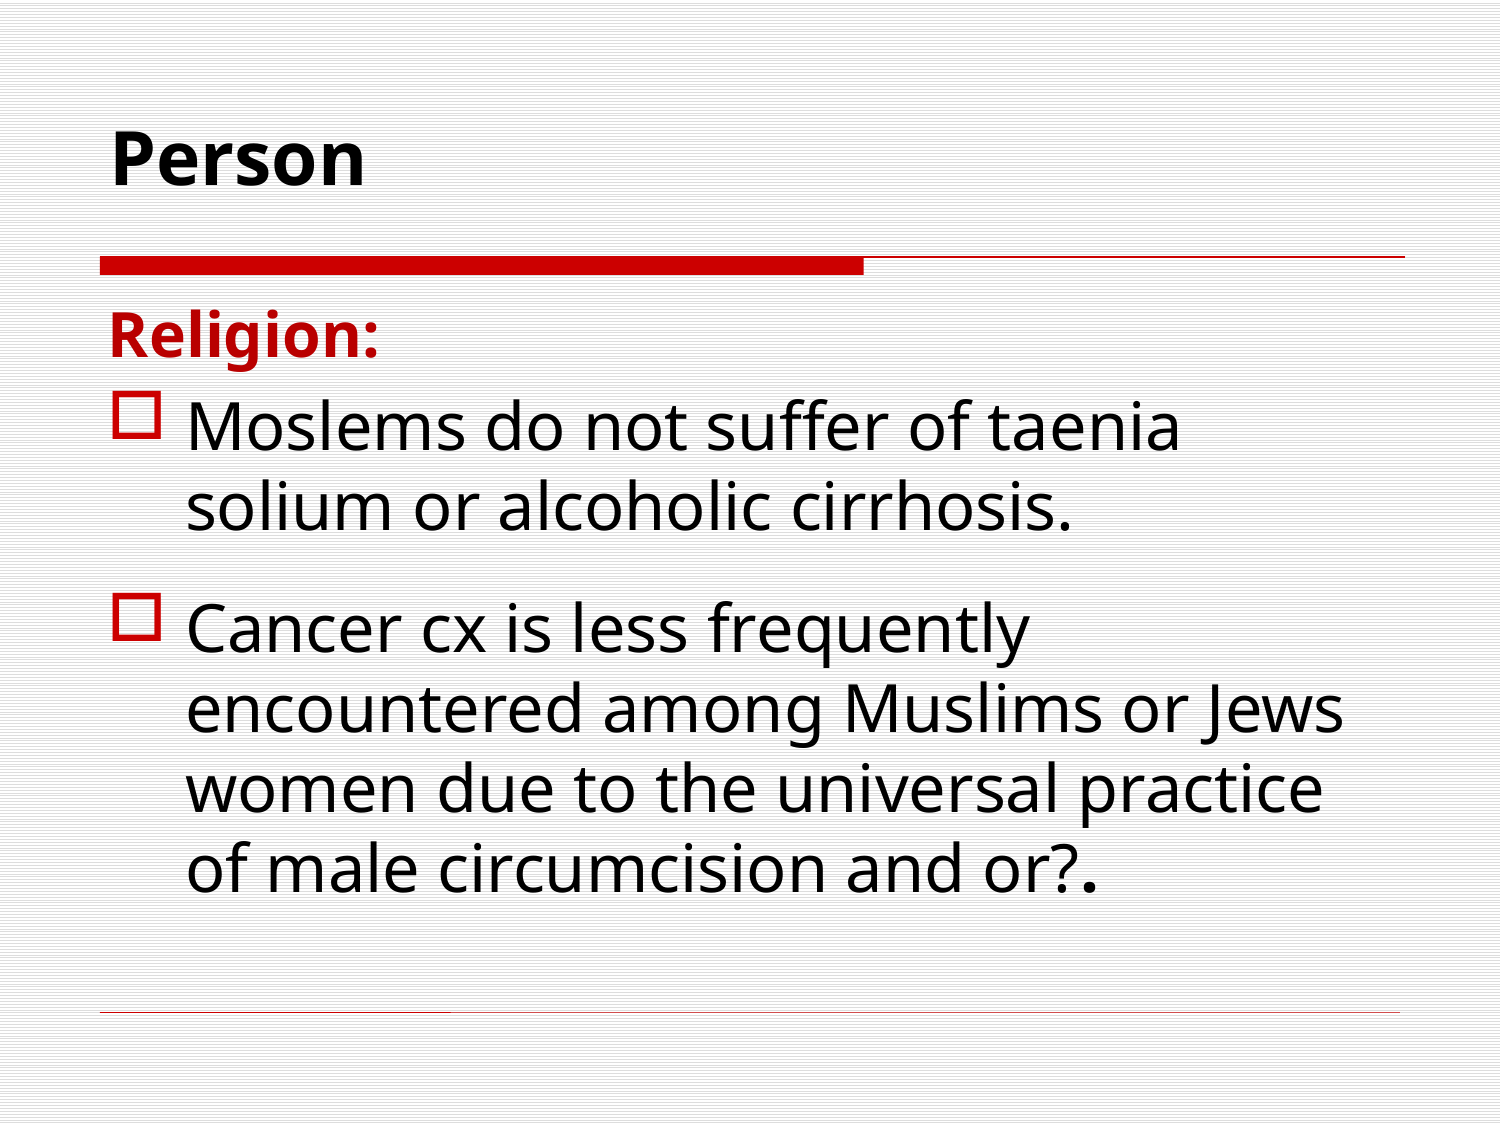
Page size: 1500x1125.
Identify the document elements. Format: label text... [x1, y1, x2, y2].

list Religion: Moslems do not suffer of taenia solium or alcoholic cirrhosis. Cancer cx is less frequently encountered among Muslims or Jews women due to the universal practice of male circumcision and or?. [92, 287, 1406, 988]
title Person [94, 50, 1407, 209]
